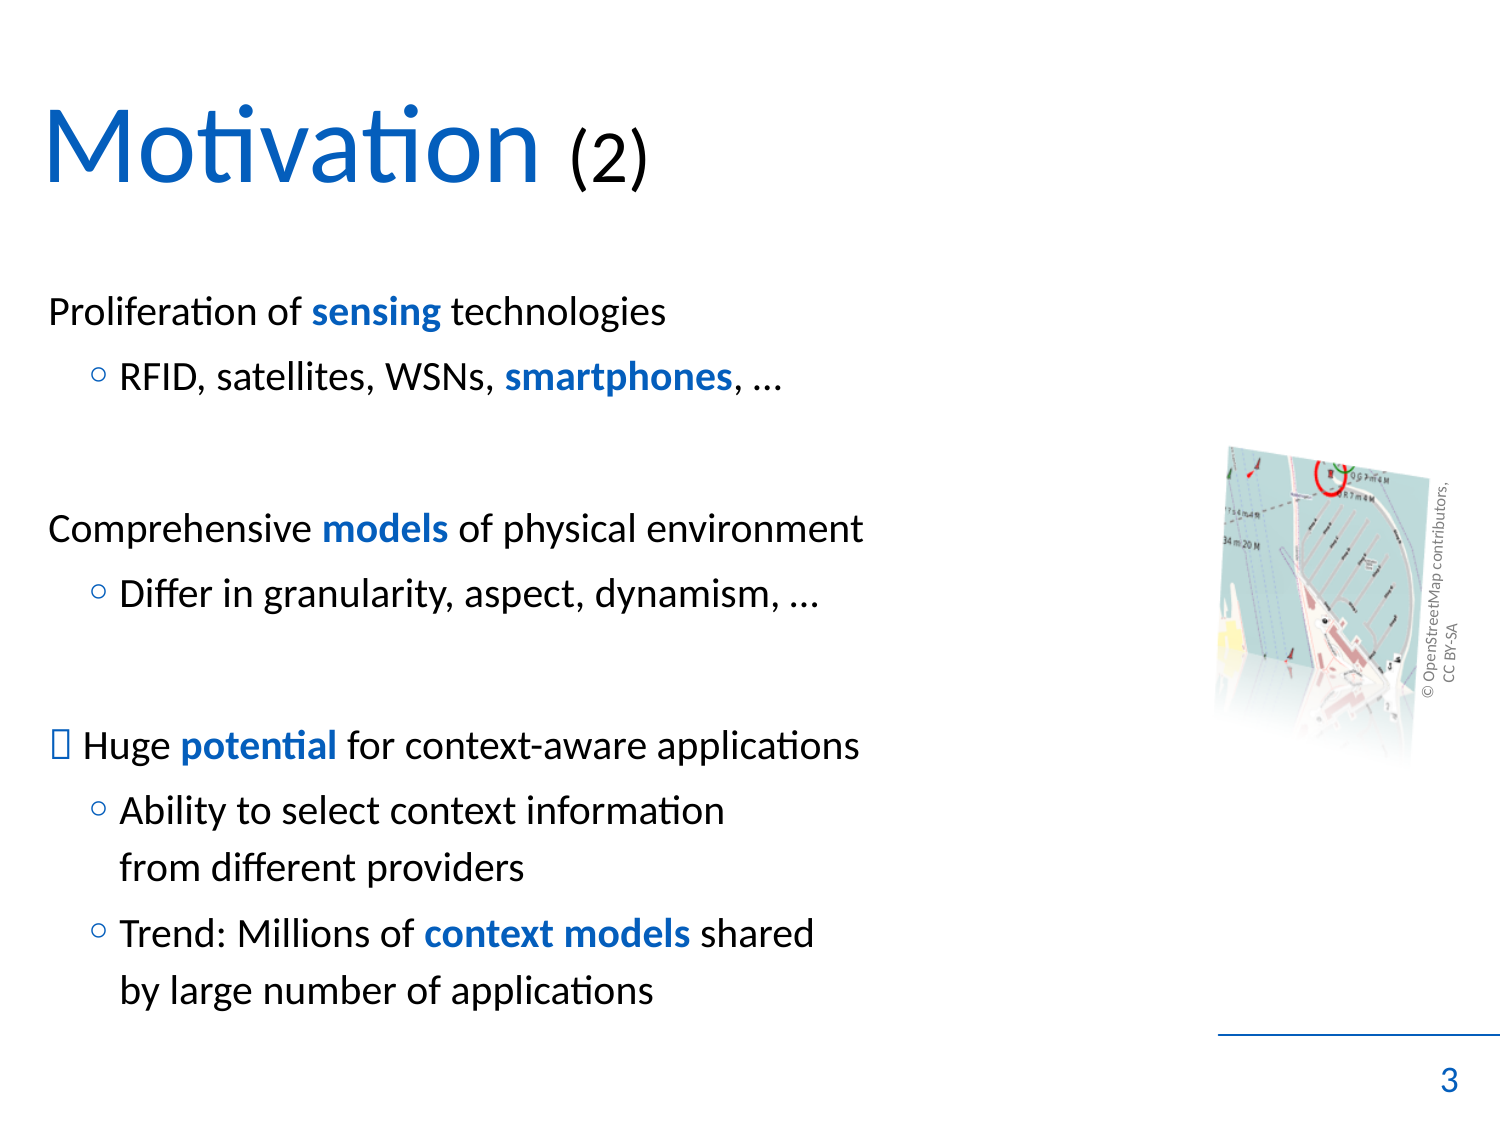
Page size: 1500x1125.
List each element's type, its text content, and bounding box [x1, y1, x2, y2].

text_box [1145, 408, 1464, 843]
title Motivation (2) [41, 70, 1459, 239]
list Proliferation of sensing technologies RFID, satellites, WSNs, smartphones, … Comprehensive models of physical environment Differ in granularity, aspect, dynamism, …  Huge potential for context-aware applications Ability to select context information from different providers Trend: Millions of context models shared by large number of applications [12, 238, 1459, 1013]
